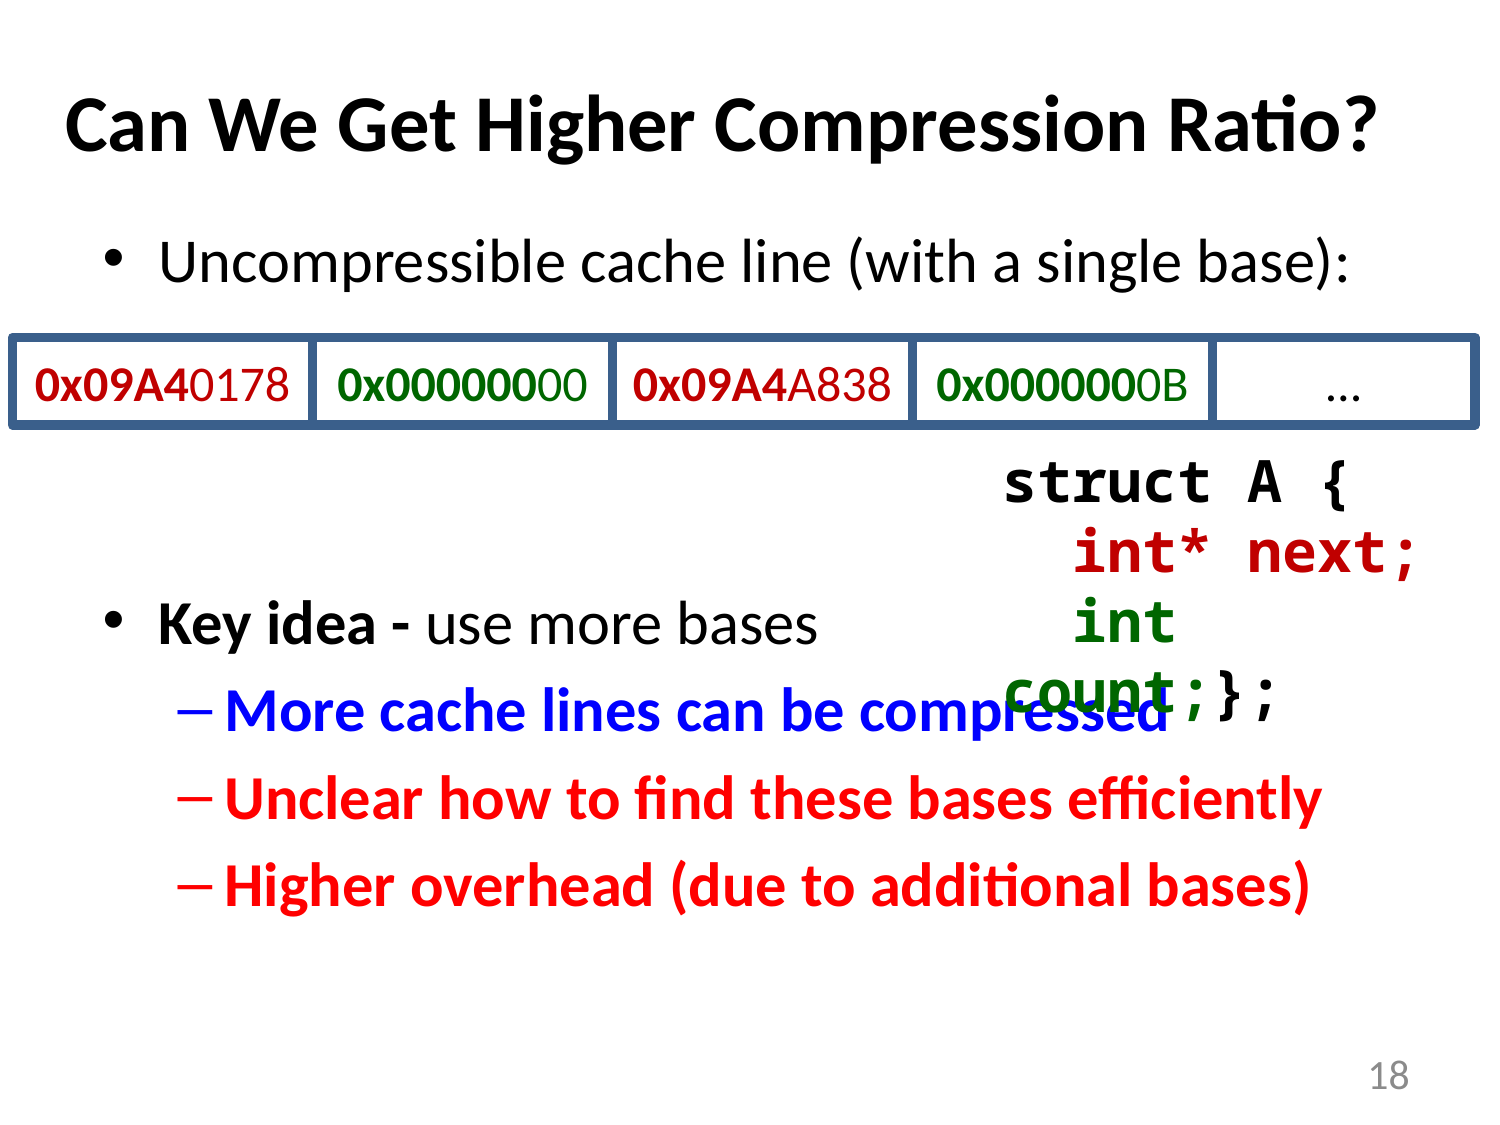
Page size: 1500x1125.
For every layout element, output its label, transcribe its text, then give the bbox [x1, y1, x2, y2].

text_box … [1210, 335, 1477, 427]
list Uncompressible cache line (with a single base): Key idea - use more bases More cache lines can be compressed Unclear how to find these bases efficiently Higher overhead (due to additional bases) [87, 427, 1450, 1043]
slide_number 18 [1074, 1042, 1425, 1103]
list Uncompressible cache line (with a single base): Key idea - use more bases More cache lines can be compressed Unclear how to find these bases efficiently Higher overhead (due to additional bases) [87, 212, 1450, 335]
text_box 0x09A40178 [10, 335, 314, 427]
text_box 0x09A4A838 [610, 335, 914, 427]
text_box 0x0000000B [914, 335, 1210, 427]
text_box 0x00000000 [314, 335, 610, 427]
title Can We Get Higher Compression Ratio? [50, 24, 1475, 213]
text_box struct A { int* next; int count;}; [987, 436, 1475, 731]
